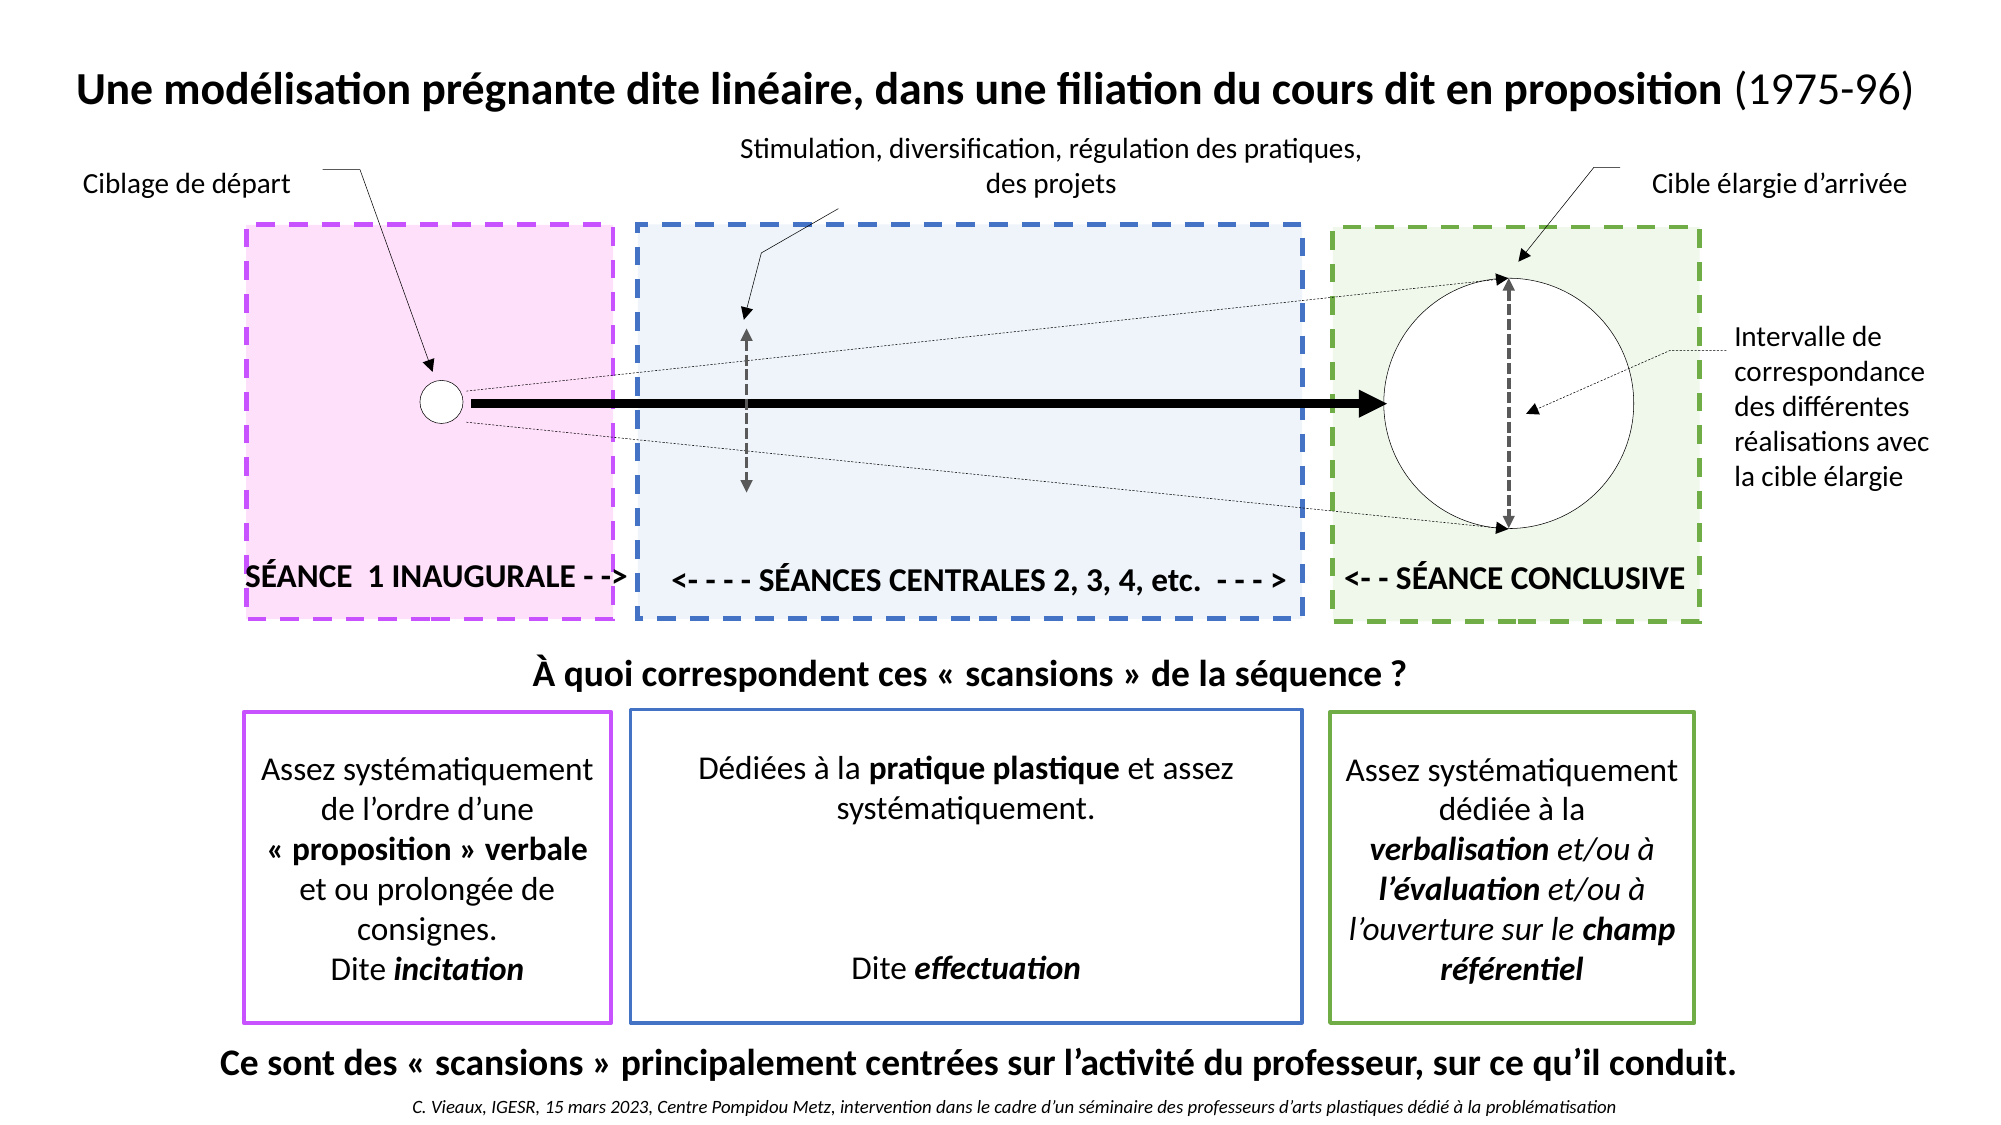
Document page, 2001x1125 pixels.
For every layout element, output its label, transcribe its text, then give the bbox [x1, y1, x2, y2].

text_box Une modélisation prégnante dite linéaire, dans une filiation du cours dit en proposition (1975-96) [30, 51, 1961, 122]
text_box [220, 496, 1753, 655]
text_box C. Vieaux, IGESR, 15 mars 2023, Centre Pompidou Metz, intervention dans le cadre d’un séminaire des professeurs d’arts plastiques dédié à la problématisation [397, 1087, 1706, 1125]
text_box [69, 122, 1961, 496]
text_box À quoi correspondent ces « scansions » de la séquence ? [246, 655, 1695, 701]
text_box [243, 709, 1695, 1023]
text_box Ce sont des « scansions » principalement centrées sur l’activité du professeur, sur ce qu’il conduit. [199, 1030, 1760, 1091]
